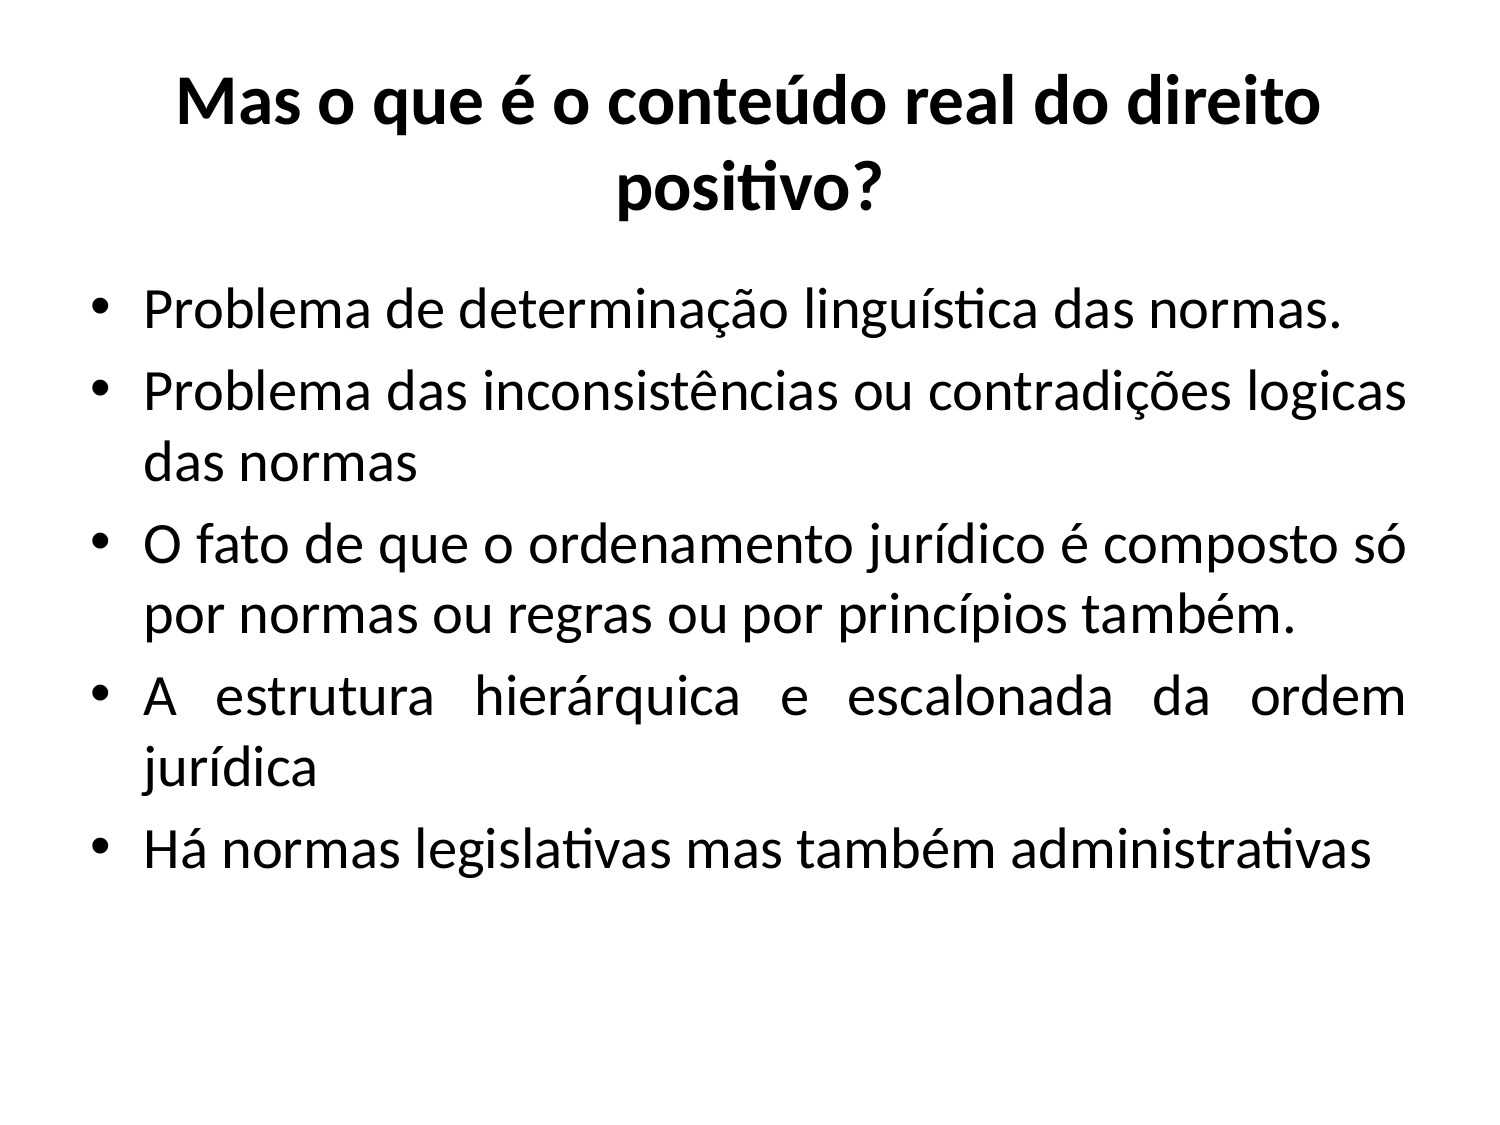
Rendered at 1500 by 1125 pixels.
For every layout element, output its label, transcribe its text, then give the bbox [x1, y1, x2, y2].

title Mas o que é o conteúdo real do direito positivo? [75, 45, 1425, 233]
list Problema de determinação linguística das normas. Problema das inconsistências ou contradições logicas das normas O fato de que o ordenamento jurídico é composto só por normas ou regras ou por princípios também. A estrutura hierárquica e escalonada da ordem jurídica Há normas legislativas mas também administrativas [75, 262, 1425, 1005]
